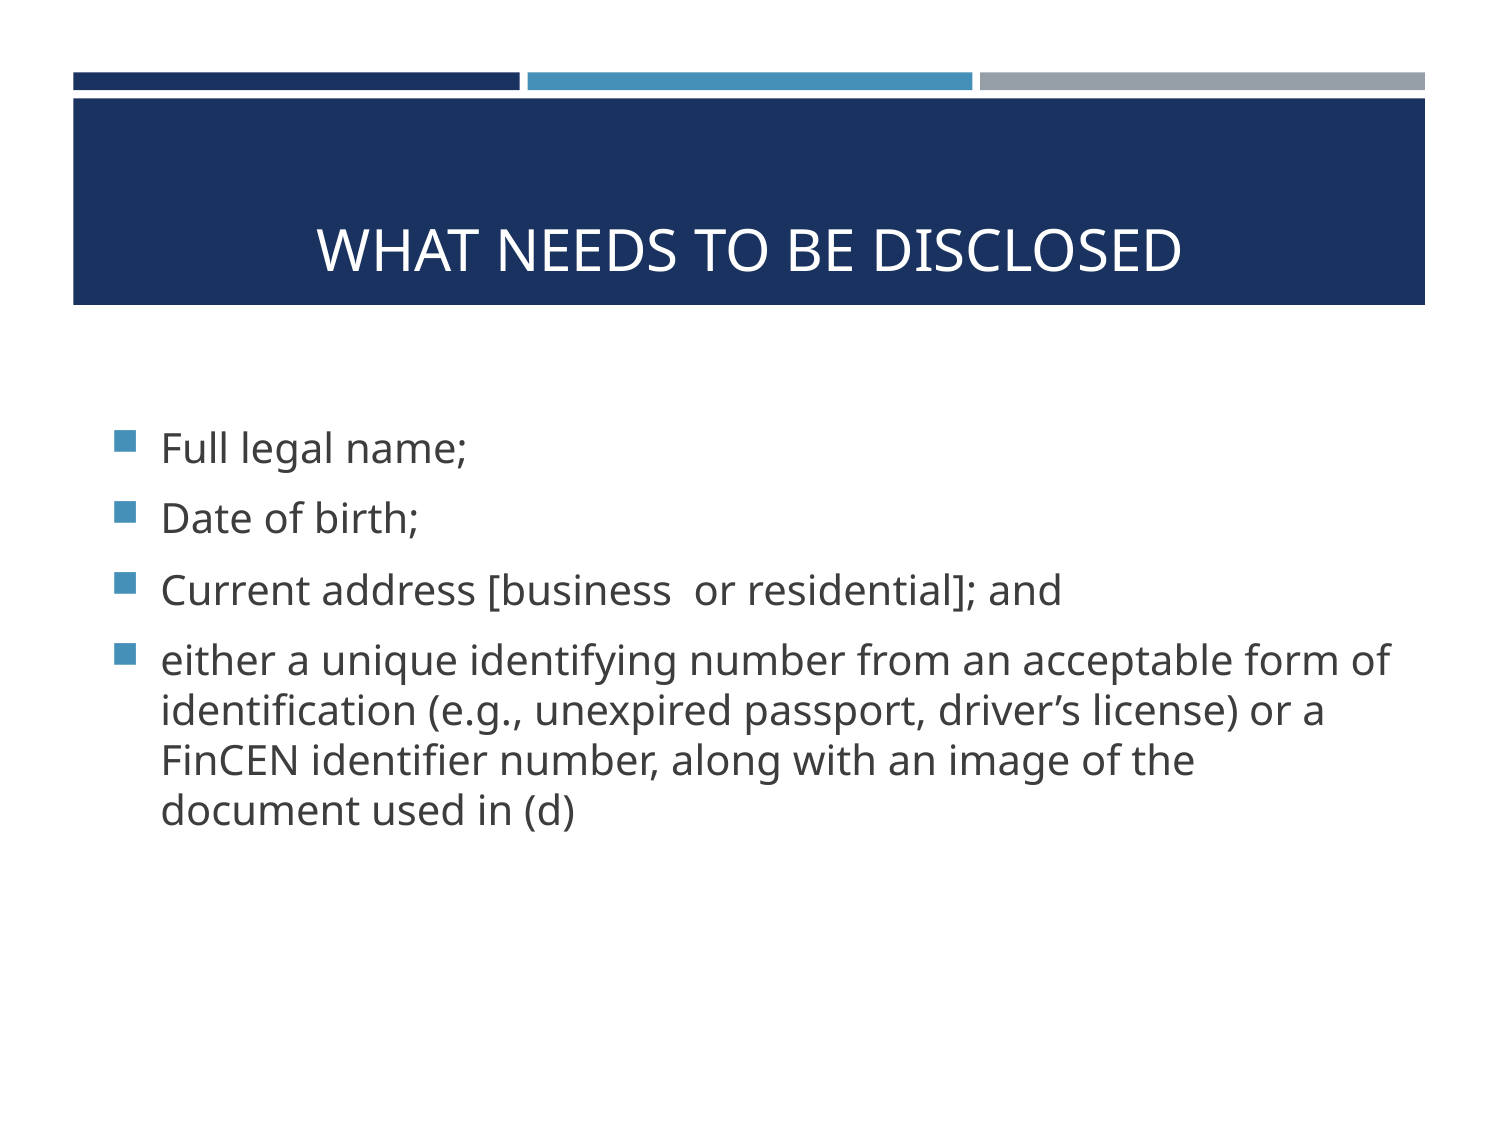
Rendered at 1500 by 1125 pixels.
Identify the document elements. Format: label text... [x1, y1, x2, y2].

list Full legal name; Date of birth; Current address [business or residential]; and either a unique identifying number from an acceptable form of identification (e.g., unexpired passport, driver’s license) or a FinCEN identifier number, along with an image of the document used in (d) [95, 365, 1406, 962]
title WHAT NEEDS TO BE DISCLOSED [95, 112, 1406, 291]
